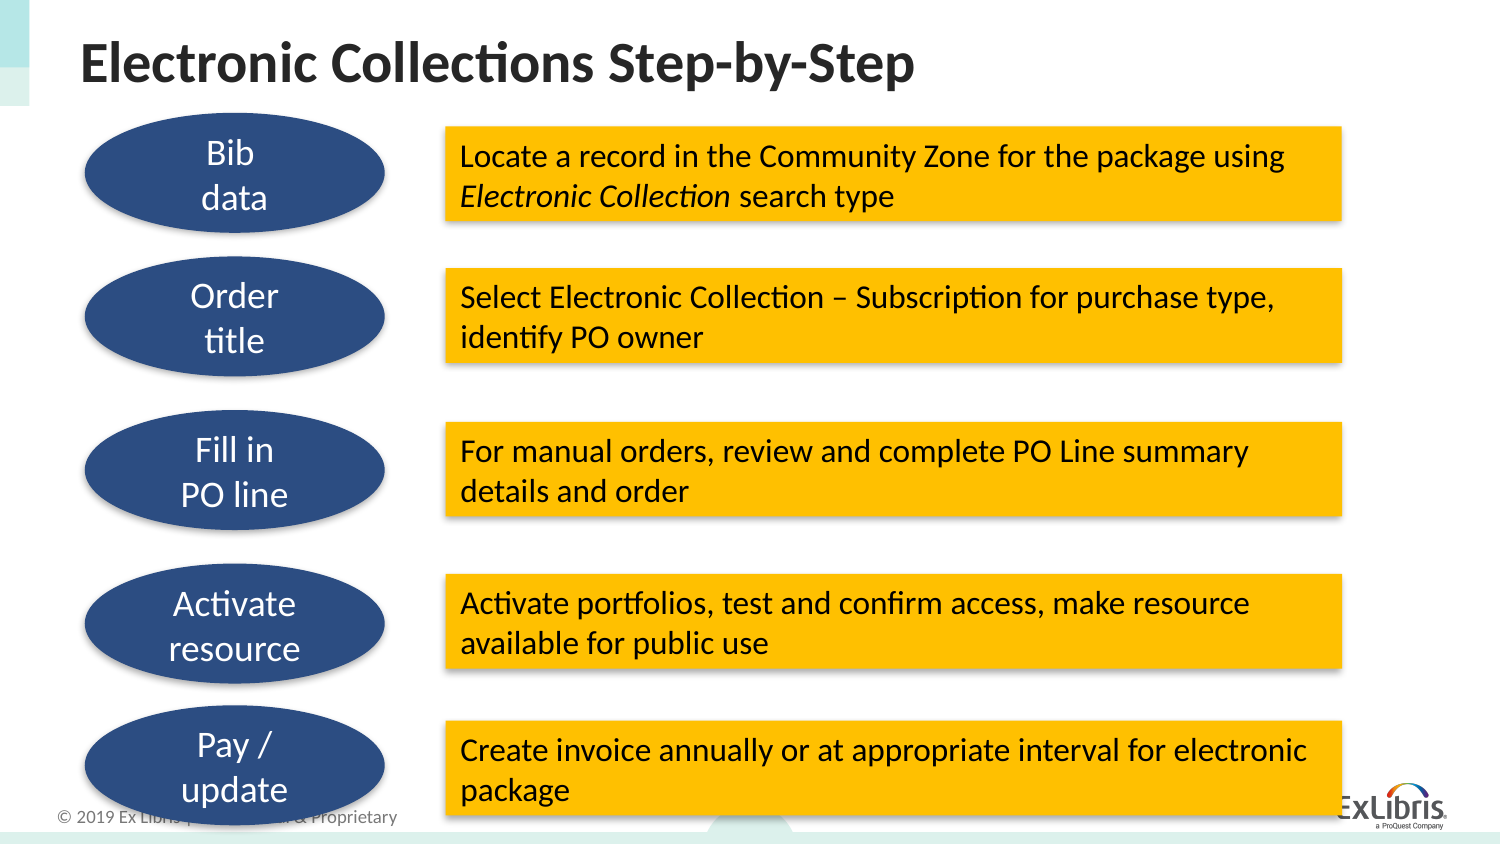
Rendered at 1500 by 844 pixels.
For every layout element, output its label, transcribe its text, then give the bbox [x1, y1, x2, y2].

text_box Locate a record in the Community Zone for the package using Electronic Collection search type [445, 126, 1342, 222]
text_box Fill in PO line [84, 410, 385, 531]
text_box Pay / update [84, 705, 385, 826]
title Electronic Collections Step-by-Step [64, 11, 1447, 107]
text_box Bib data [84, 112, 385, 233]
text_box Select Electronic Collection – Subscription for purchase type, identify PO owner [445, 268, 1343, 363]
text_box Activate portfolios, test and confirm access, make resource available for public use [445, 573, 1343, 669]
text_box For manual orders, review and complete PO Line summary details and order [445, 421, 1343, 517]
picture [1337, 783, 1447, 830]
text_box Create invoice annually or at appropriate interval for electronic package [445, 720, 1343, 816]
slide_number 7 [705, 715, 795, 719]
text_box Activate resource [84, 563, 385, 684]
text_box Order title [84, 256, 385, 377]
